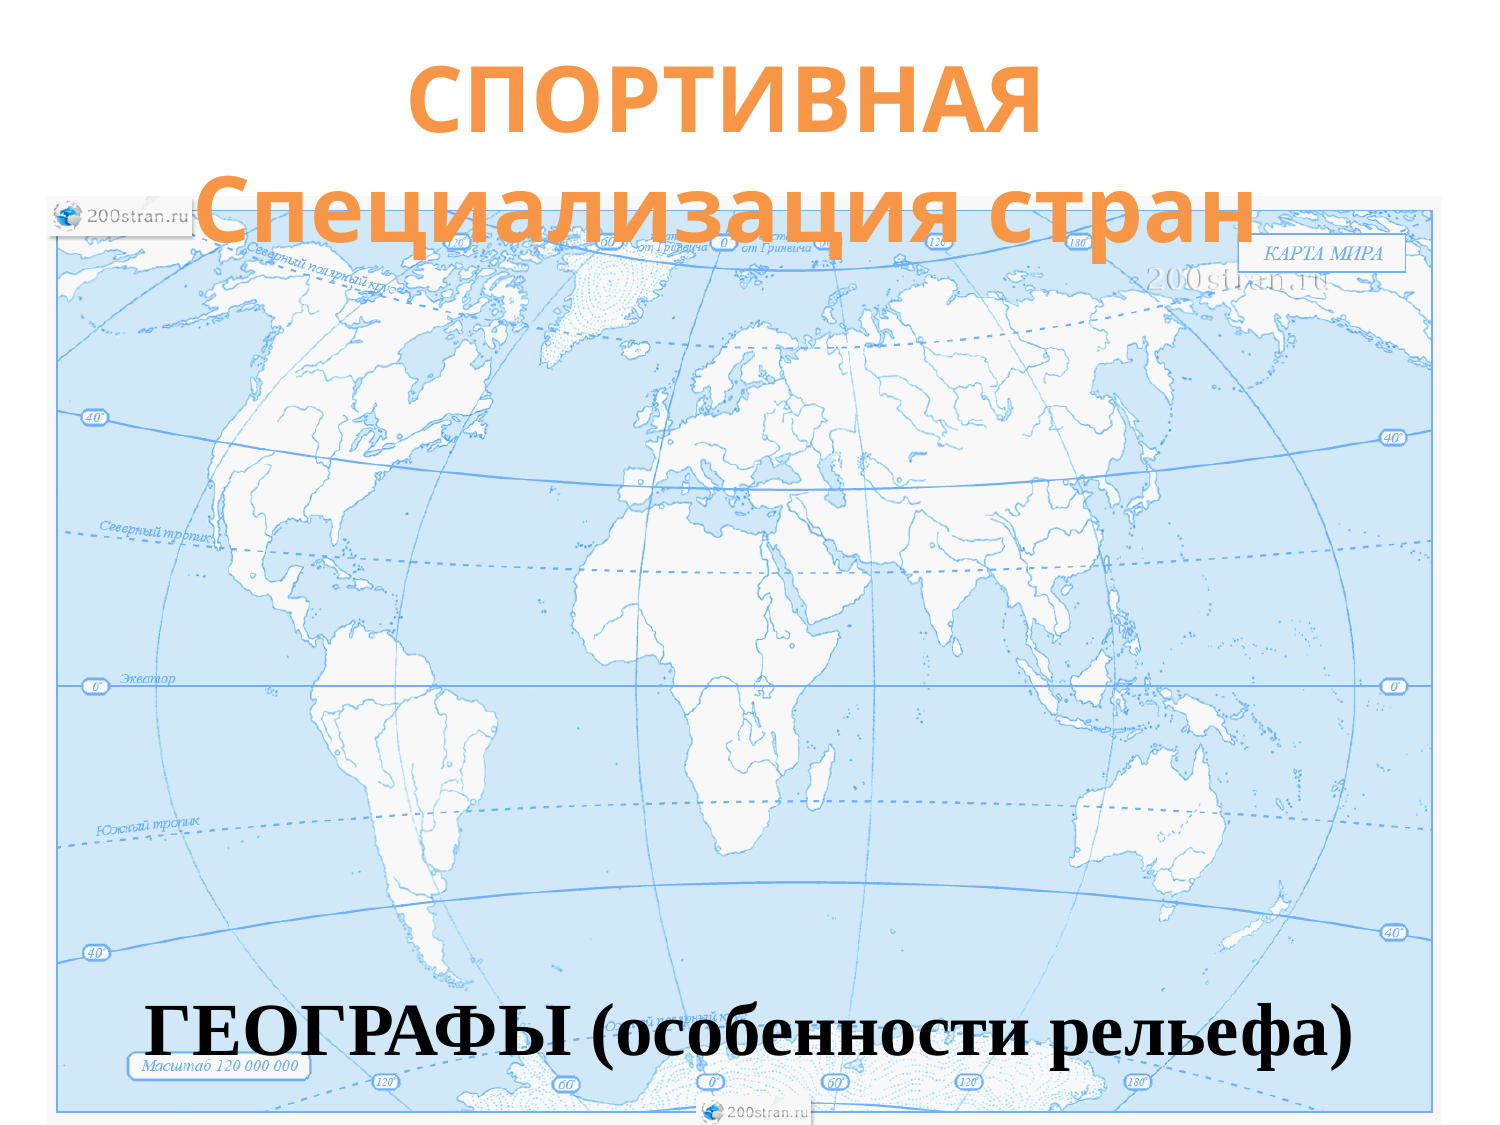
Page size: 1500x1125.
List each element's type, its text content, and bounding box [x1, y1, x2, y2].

text_box Спортивная Специализация стран ГЕОГРАФЫ (особенности рельефа) [0, 33, 1500, 1078]
picture [46, 195, 1442, 1125]
